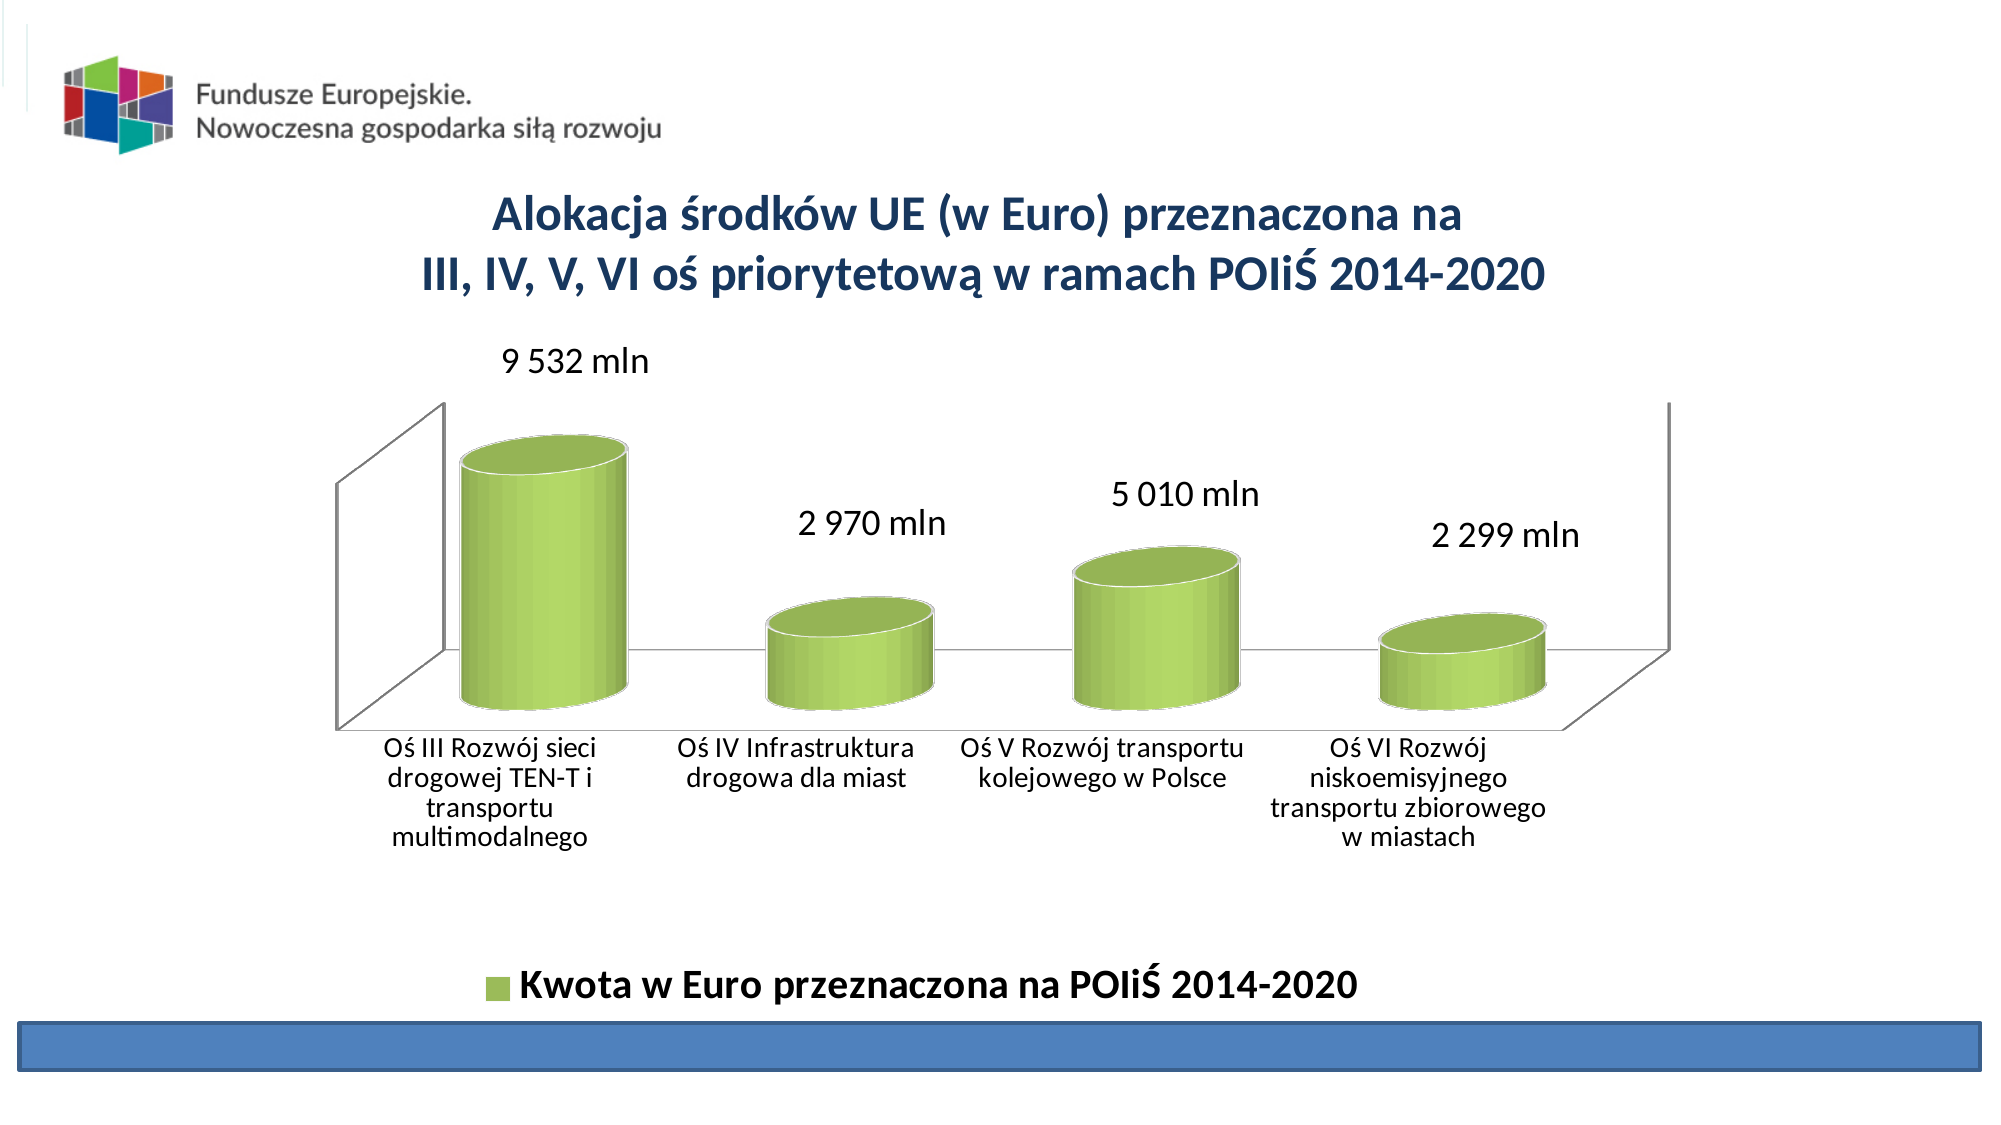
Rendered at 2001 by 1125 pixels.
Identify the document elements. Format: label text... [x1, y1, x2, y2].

picture [0, 0, 678, 196]
chart [220, 304, 1778, 1055]
text_box Alokacja środków UE (w Euro) przeznaczona na III, IV, V, VI oś priorytetową w ramach POIiŚ 2014-2020 [191, 172, 1777, 308]
text_box [17, 1021, 1982, 1072]
